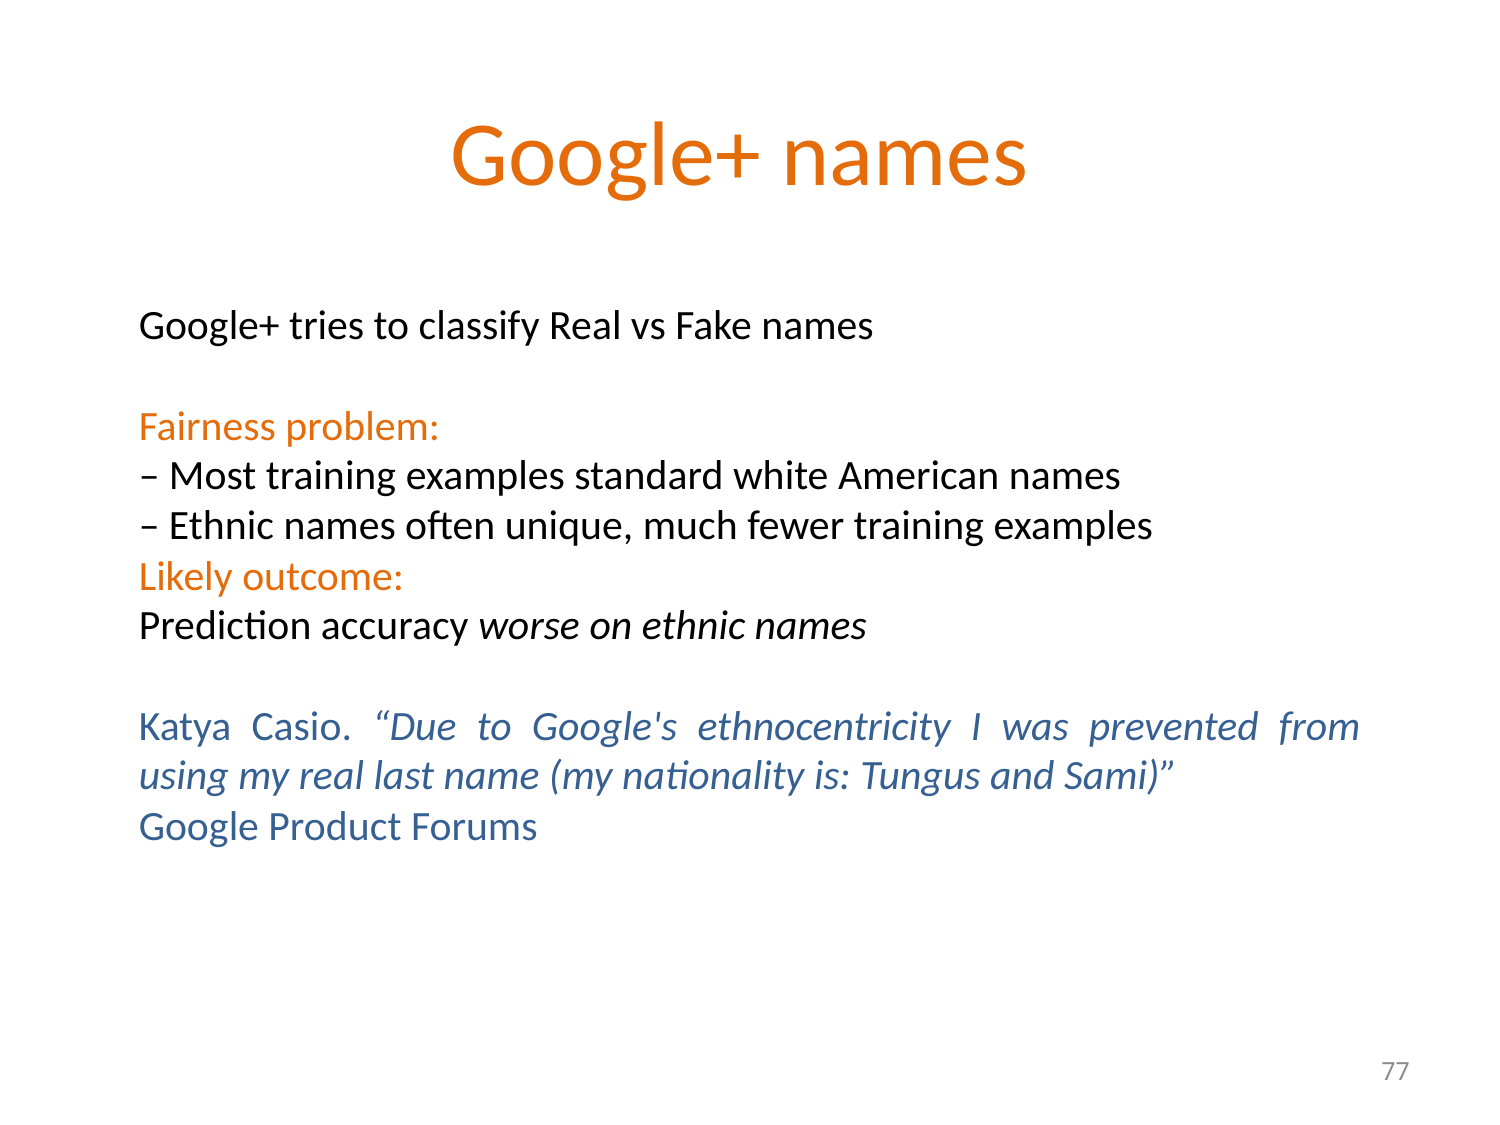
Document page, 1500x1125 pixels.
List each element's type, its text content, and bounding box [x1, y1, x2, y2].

text_box Google+ tries to classify Real vs Fake names Fairness problem: – Most training examples standard white American names – Ethnic names often unique, much fewer training examples Likely outcome: Prediction accuracy worse on ethnic names Katya Casio. “Due to Google's ethnocentricity I was prevented from using my real last name (my nationality is: Tungus and Sami)” Google Product Forums [123, 290, 1376, 856]
slide_number 77 [1074, 1042, 1425, 1103]
title Google+ names [64, 54, 1415, 243]
